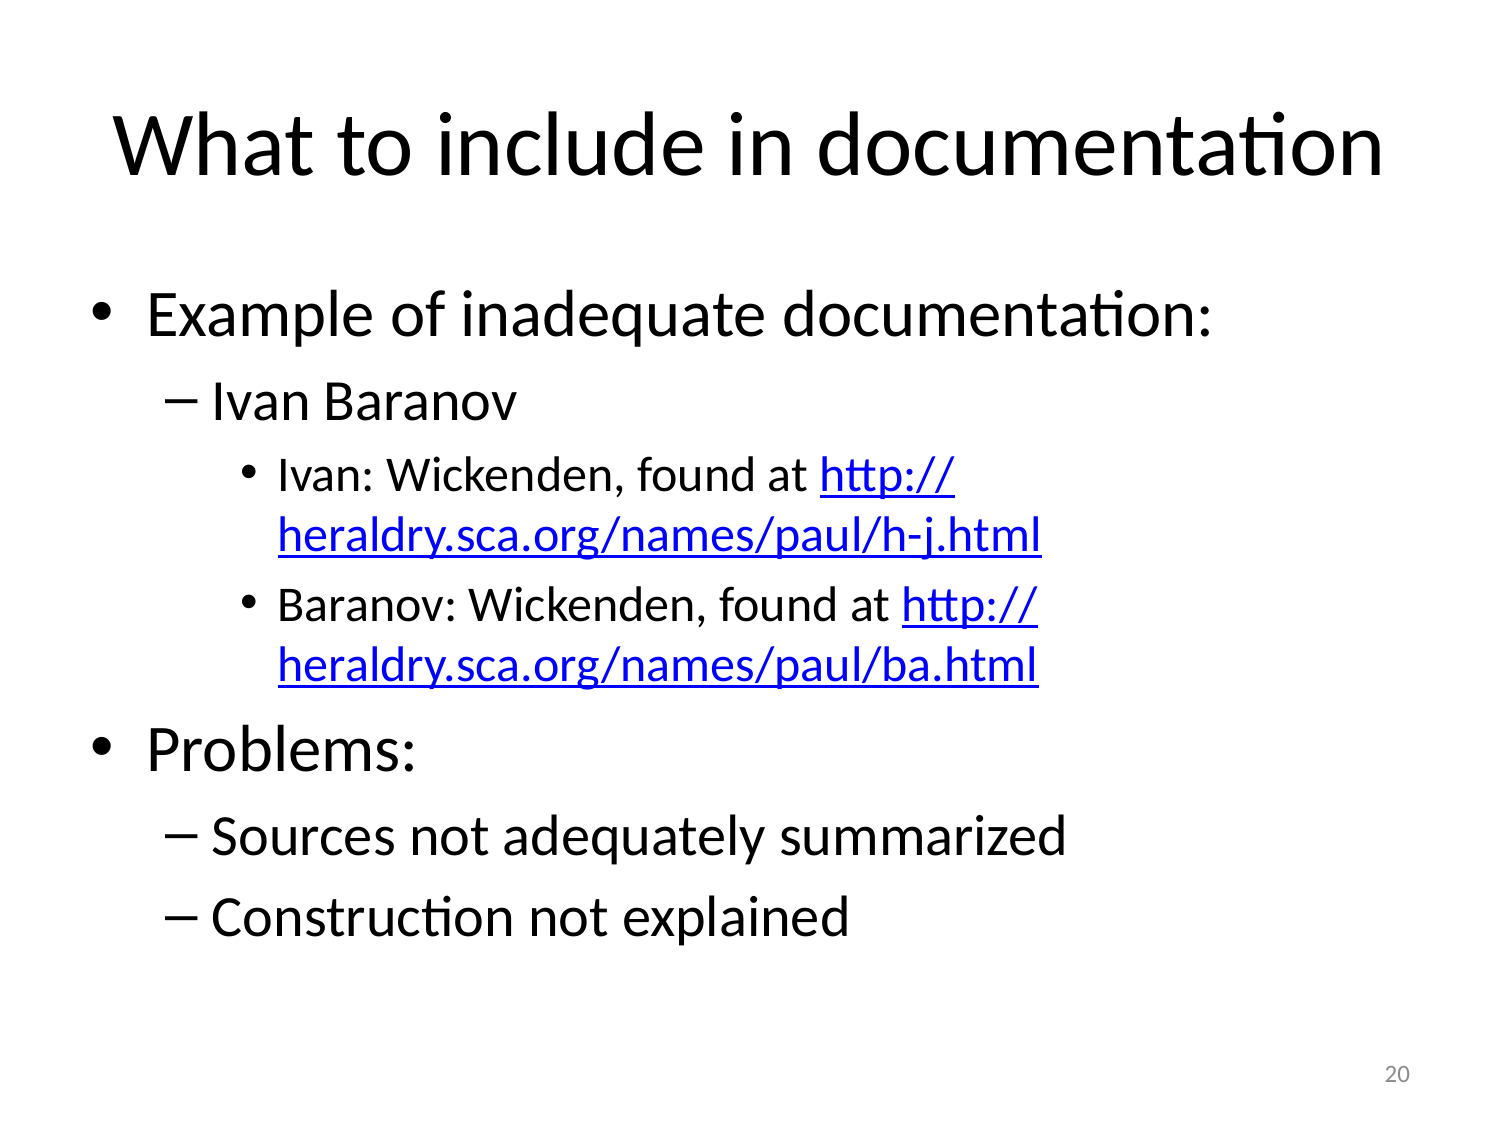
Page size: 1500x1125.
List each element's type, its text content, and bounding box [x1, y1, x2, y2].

title What to include in documentation [75, 45, 1425, 233]
list Example of inadequate documentation: Ivan Baranov Ivan: Wickenden, found at http://heraldry.sca.org/names/paul/h-j.html Baranov: Wickenden, found at http://heraldry.sca.org/names/paul/ba.html Problems: Sources not adequately summarized Construction not explained [75, 262, 1425, 1038]
slide_number 20 [1074, 1042, 1425, 1103]
